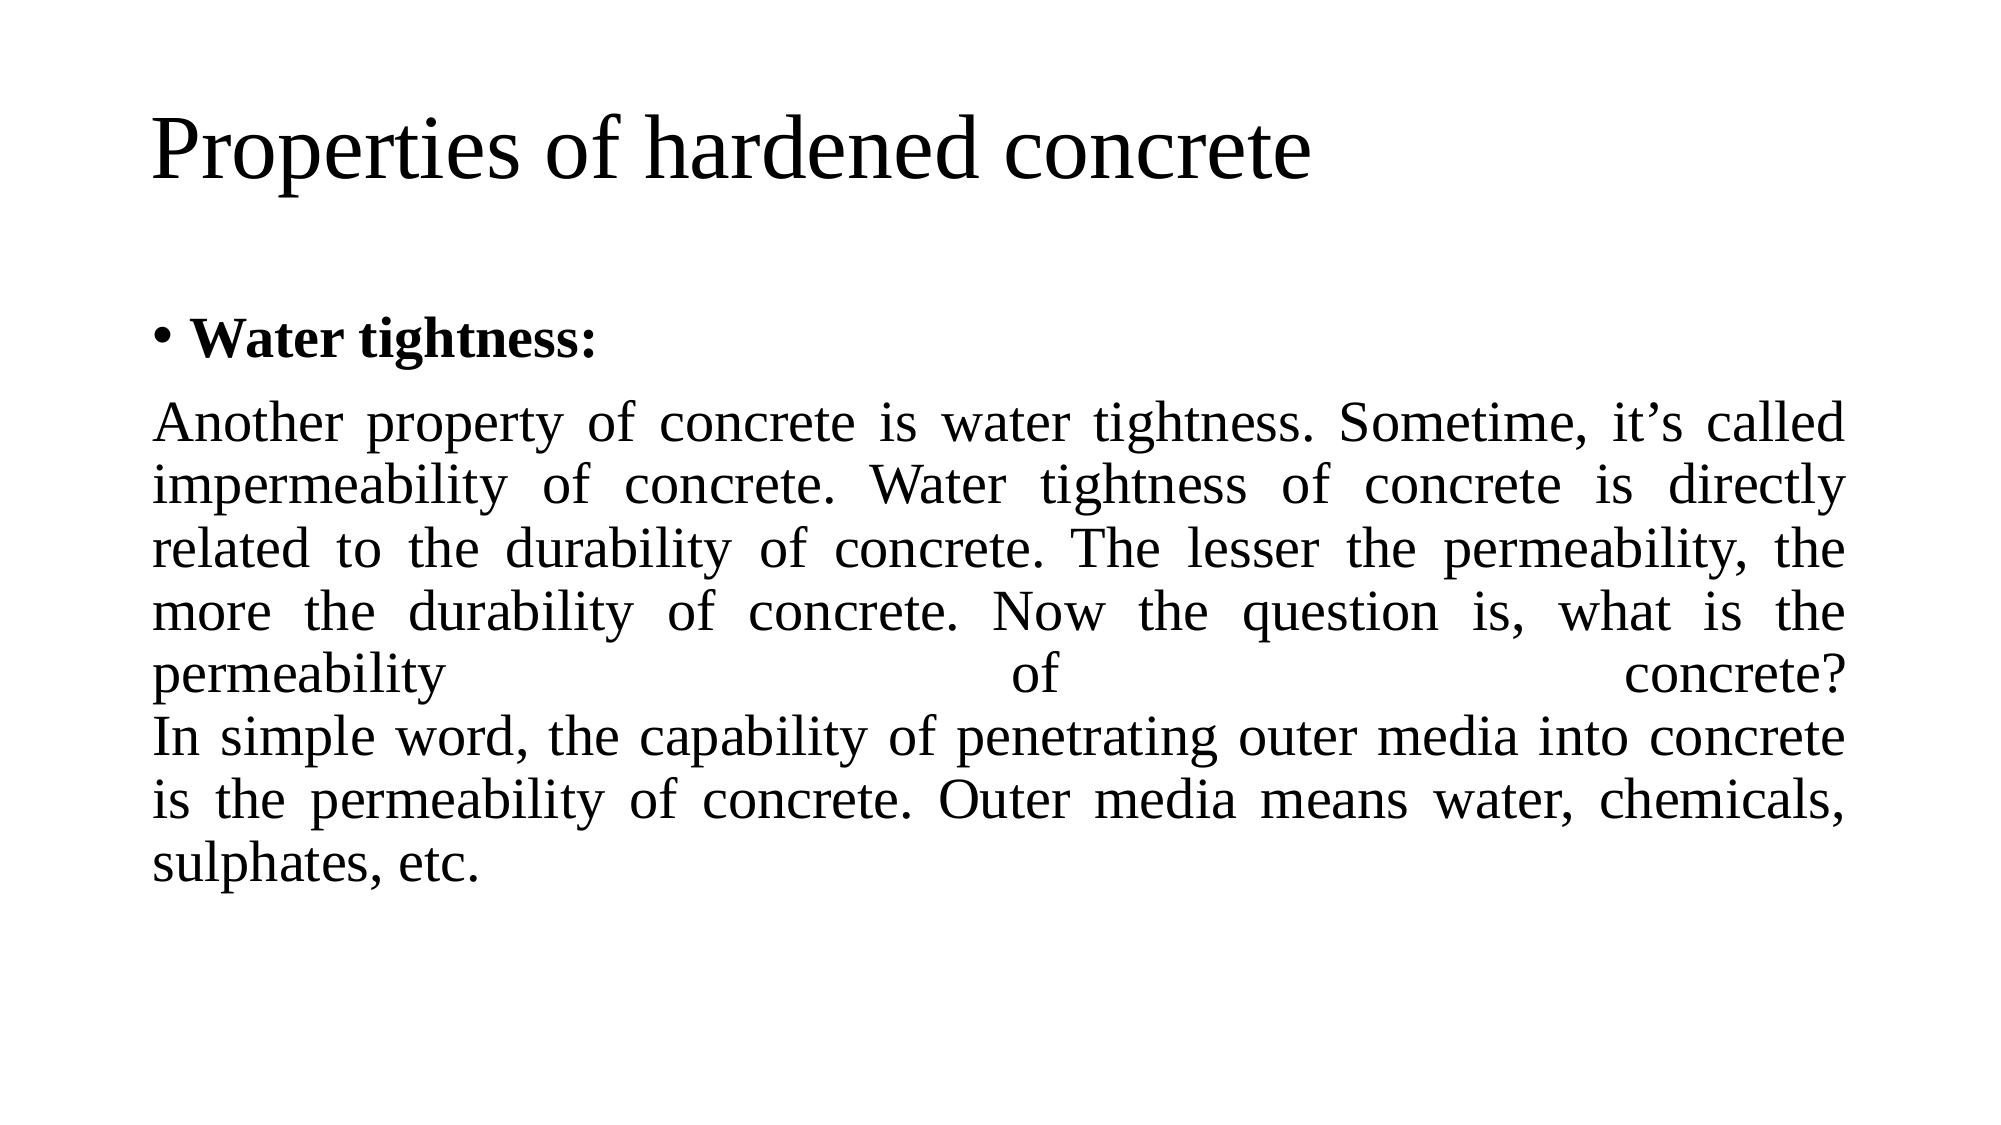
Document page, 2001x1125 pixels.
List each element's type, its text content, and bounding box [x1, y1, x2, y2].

list Water tightness: Another property of concrete is water tightness. Sometime, it’s called impermeability of concrete. Water tightness of concrete is directly related to the durability of concrete. The lesser the permeability, the more the durability of concrete. Now the question is, what is the permeability of concrete? In simple word, the capability of penetrating outer media into concrete is the permeability of concrete. Outer media means water, chemicals, sulphates, etc. [137, 299, 1863, 1014]
title Properties of hardened concrete [135, 39, 1861, 258]
